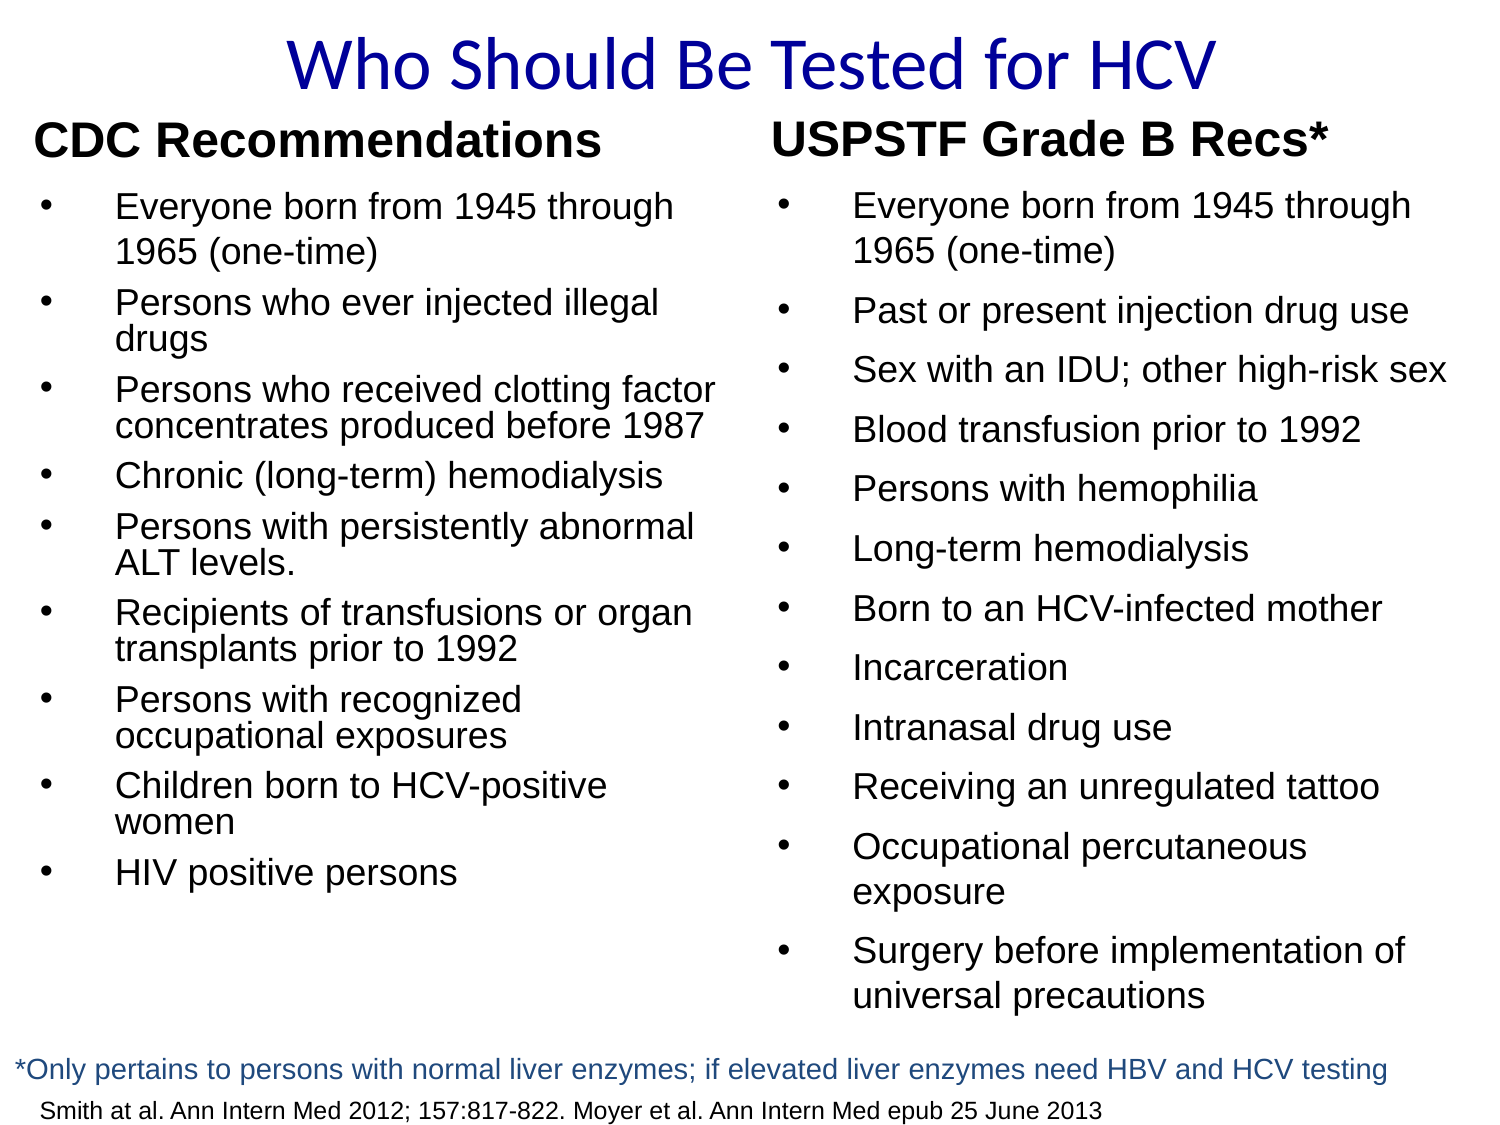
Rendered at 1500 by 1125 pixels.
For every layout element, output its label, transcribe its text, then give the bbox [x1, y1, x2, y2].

text_box *Only pertains to persons with normal liver enzymes; if elevated liver enzymes need HBV and HCV testing [0, 1043, 1425, 1125]
list USPSTF Grade B Recs* Everyone born from 1945 through 1965 (one-time) Past or present injection drug use Sex with an IDU; other high-risk sex Blood transfusion prior to 1992 Persons with hemophilia Long-term hemodialysis Born to an HCV-infected mother Incarceration Intranasal drug use Receiving an unregulated tattoo Occupational percutaneous exposure Surgery before implementation of universal precautions [762, 98, 1475, 841]
slide_number 9 [1204, 1024, 1258, 1076]
list CDC Recommendations Everyone born from 1945 through 1965 (one-time) Persons who ever injected illegal drugs Persons who received clotting factor concentrates produced before 1987 Chronic (long-term) hemodialysis Persons with persistently abnormal ALT levels. Recipients of transfusions or organ transplants prior to 1992 Persons with recognized occupational exposures Children born to HCV-positive women HIV positive persons [24, 99, 750, 842]
text_box Smith at al. Ann Intern Med 2012; 157:817-822. Moyer et al. Ann Intern Med epub 25 June 2013 [24, 1086, 1363, 1125]
title Who Should Be Tested for HCV [80, 0, 1431, 154]
